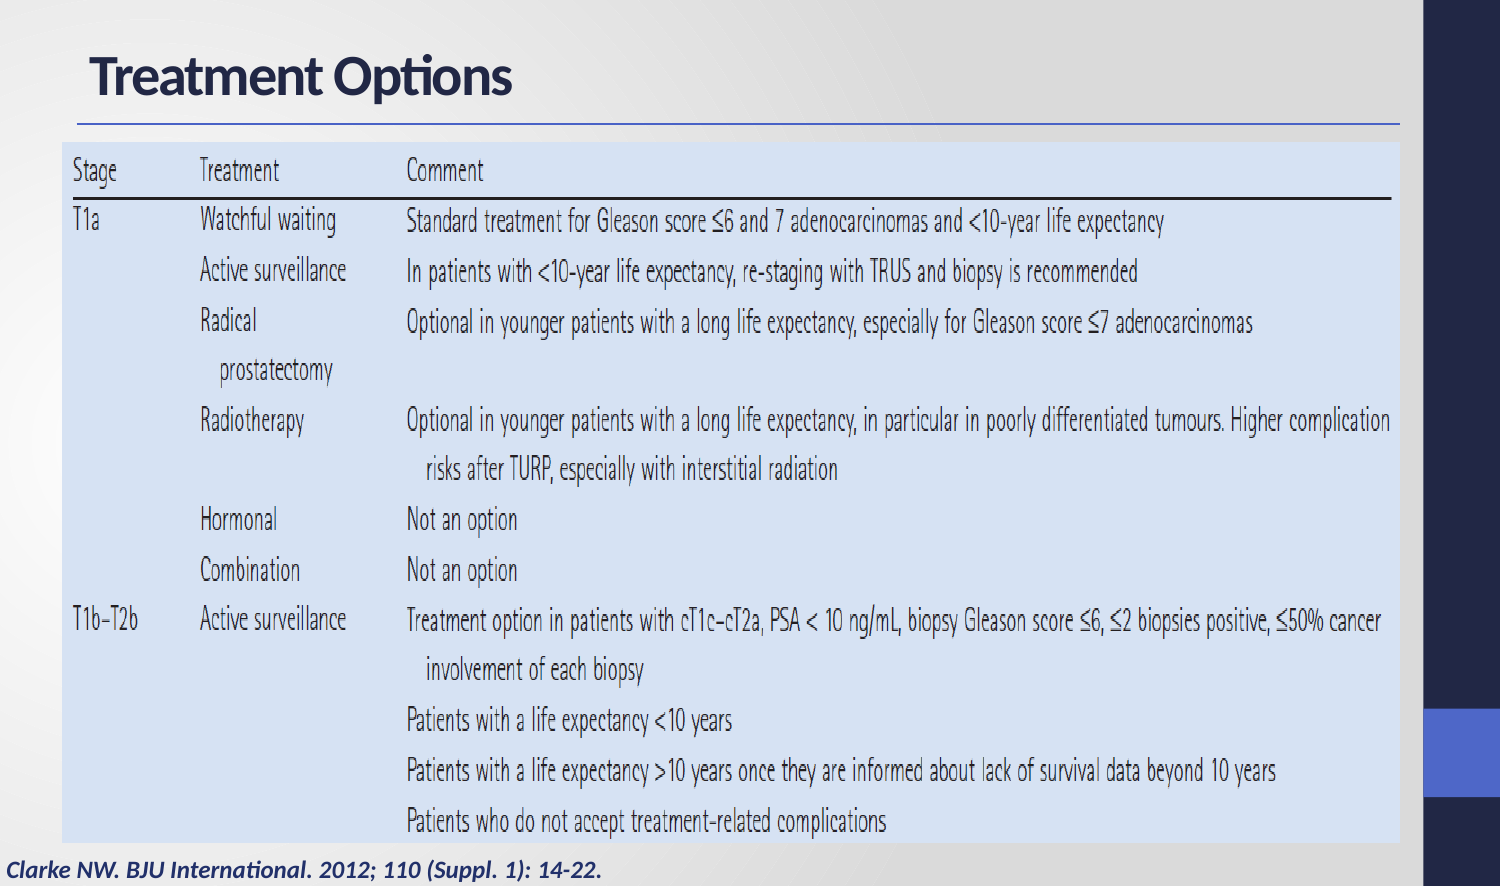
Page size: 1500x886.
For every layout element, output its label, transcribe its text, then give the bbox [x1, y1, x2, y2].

text_box Treatment Options [75, 29, 1400, 124]
text_box Clarke NW. BJU International. 2012; 110 (Suppl. 1): 14-22. [0, 850, 1425, 886]
picture [61, 142, 1401, 844]
